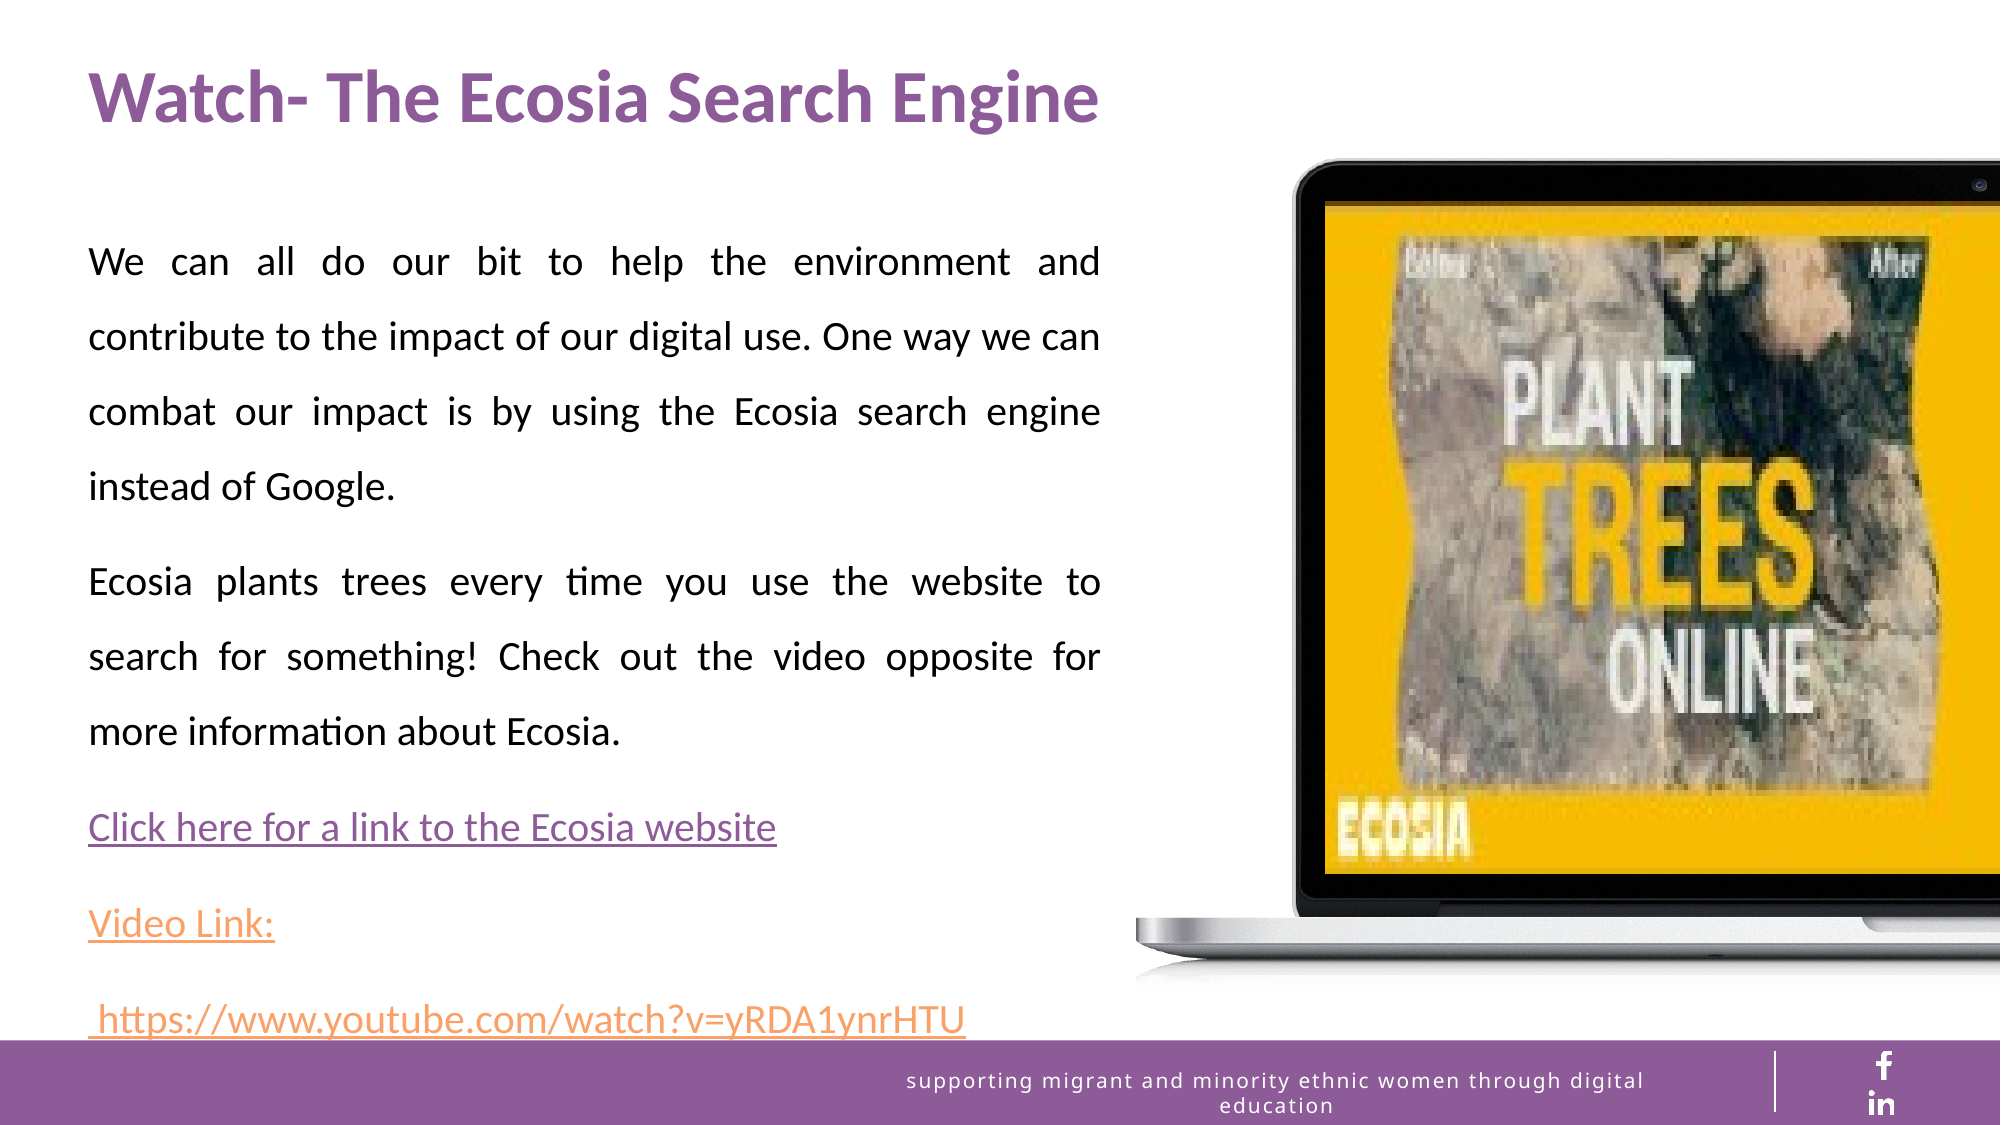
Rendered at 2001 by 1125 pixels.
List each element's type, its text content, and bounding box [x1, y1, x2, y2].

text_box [1324, 200, 2000, 875]
picture [1054, 201, 2000, 1040]
list We can all do our bit to help the environment and contribute to the impact of our digital use. One way we can combat our impact is by using the Ecosia search engine instead of Google. Ecosia plants trees every time you use the website to search for something! Check out the video opposite for more information about Ecosia. Click here for a link to the Ecosia website Video Link: https://www.youtube.com/watch?v=yRDA1ynrHTU [73, 201, 1117, 831]
list Watch- The Ecosia Search Engine [73, 50, 1915, 201]
picture [1915, 121, 2000, 200]
